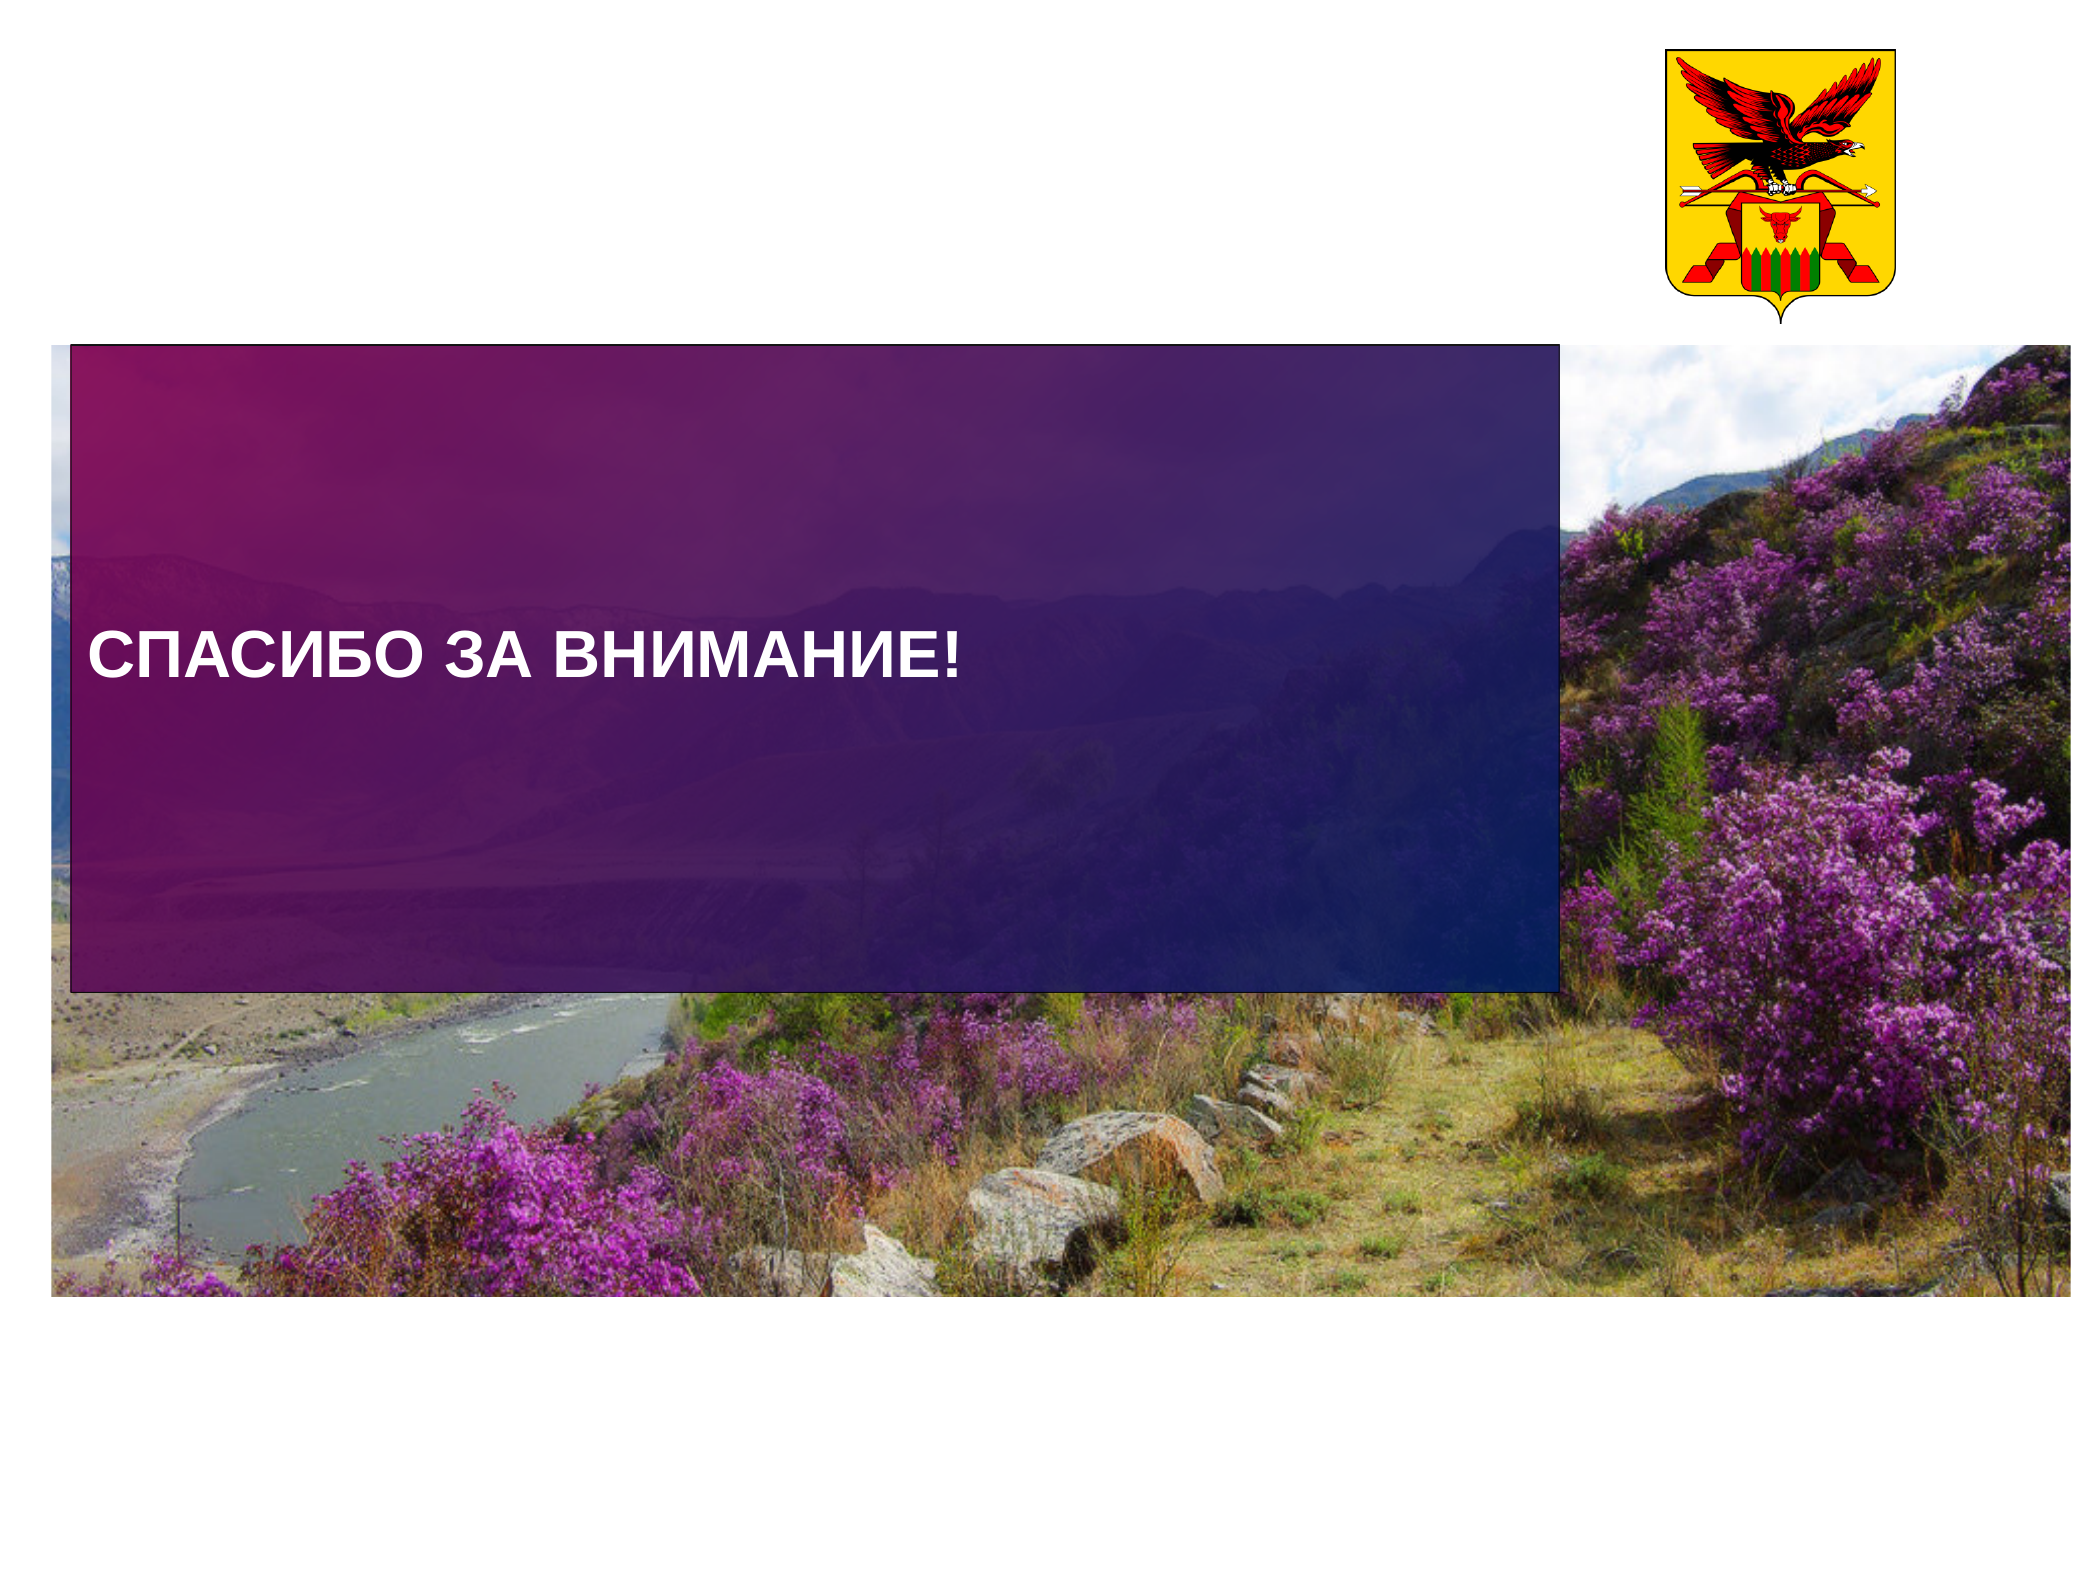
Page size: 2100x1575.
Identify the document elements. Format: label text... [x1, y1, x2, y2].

picture [51, 345, 2071, 1297]
title СПАСИБО ЗА ВНИМАНИЕ! [87, 428, 1549, 692]
picture [1665, 49, 1896, 324]
